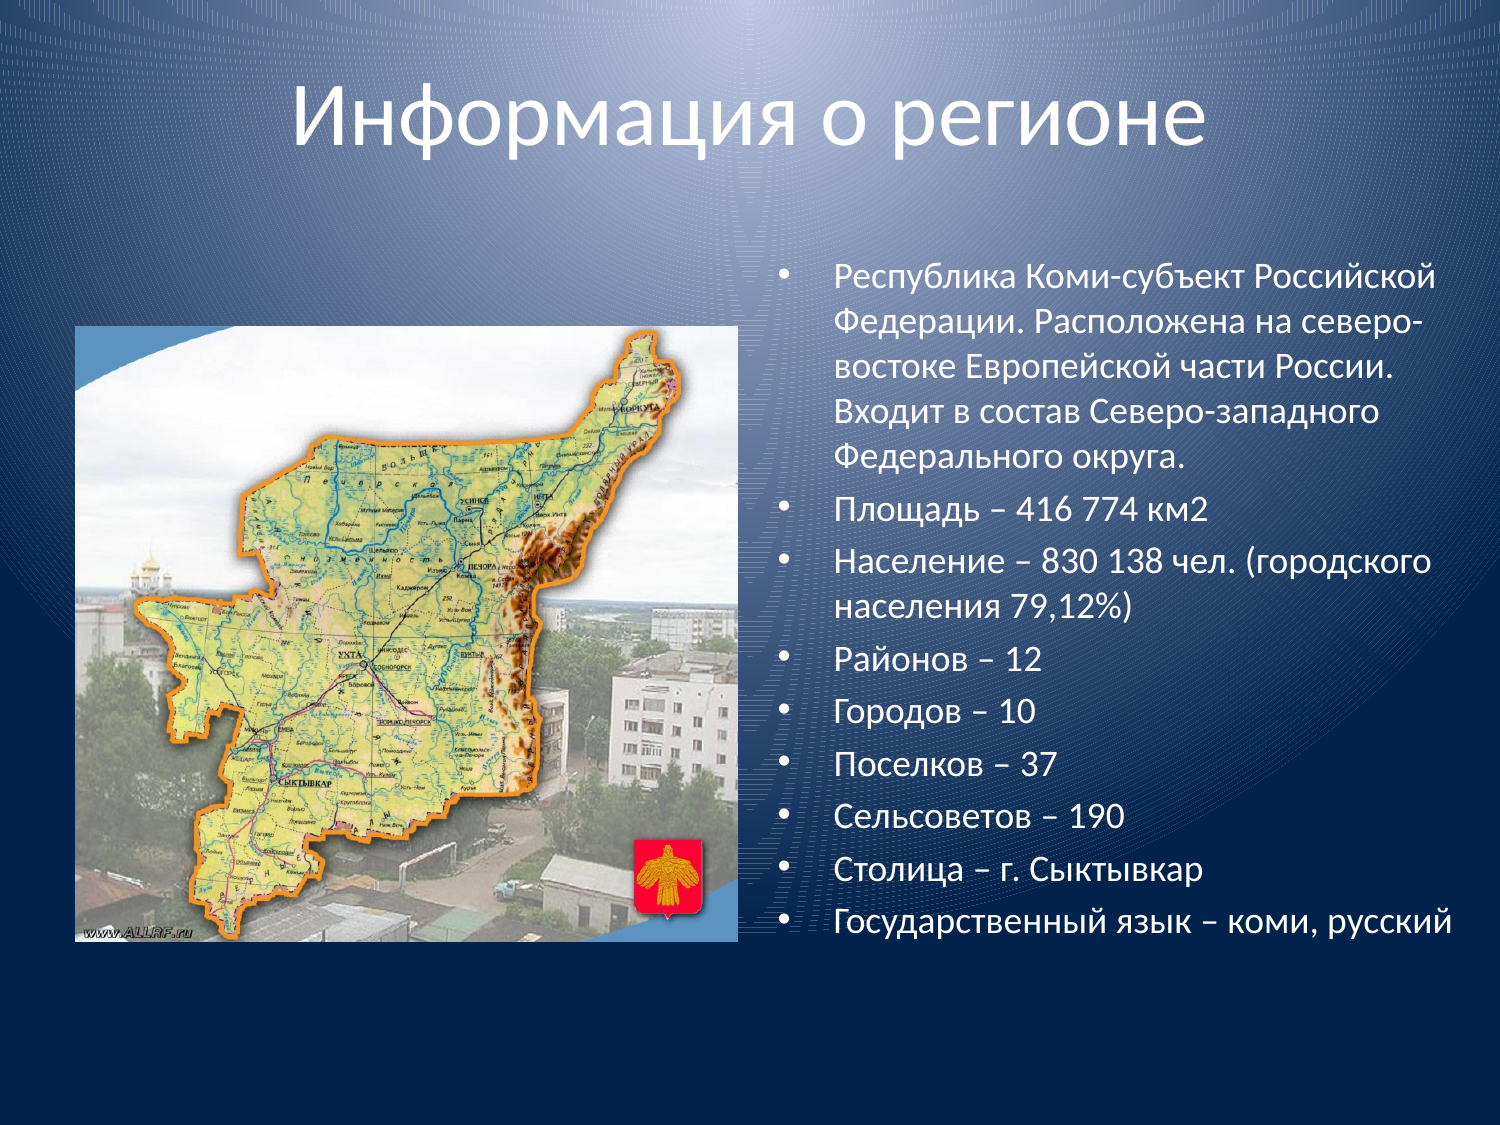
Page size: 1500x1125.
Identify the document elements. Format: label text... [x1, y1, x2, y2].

list Республика Коми-субъект Российской Федерации. Расположена на северо-востоке Европейской части России. Входит в состав Северо-западного Федерального округа. Площадь – 416 774 км2 Население – 830 138 чел. (городского населения 79,12%) Районов – 12 Городов – 10 Поселков – 37 Сельсоветов – 190 Столица – г. Сыктывкар Государственный язык – коми, русский [762, 243, 1483, 1083]
title Информация о регионе [75, 45, 1425, 173]
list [74, 325, 738, 942]
